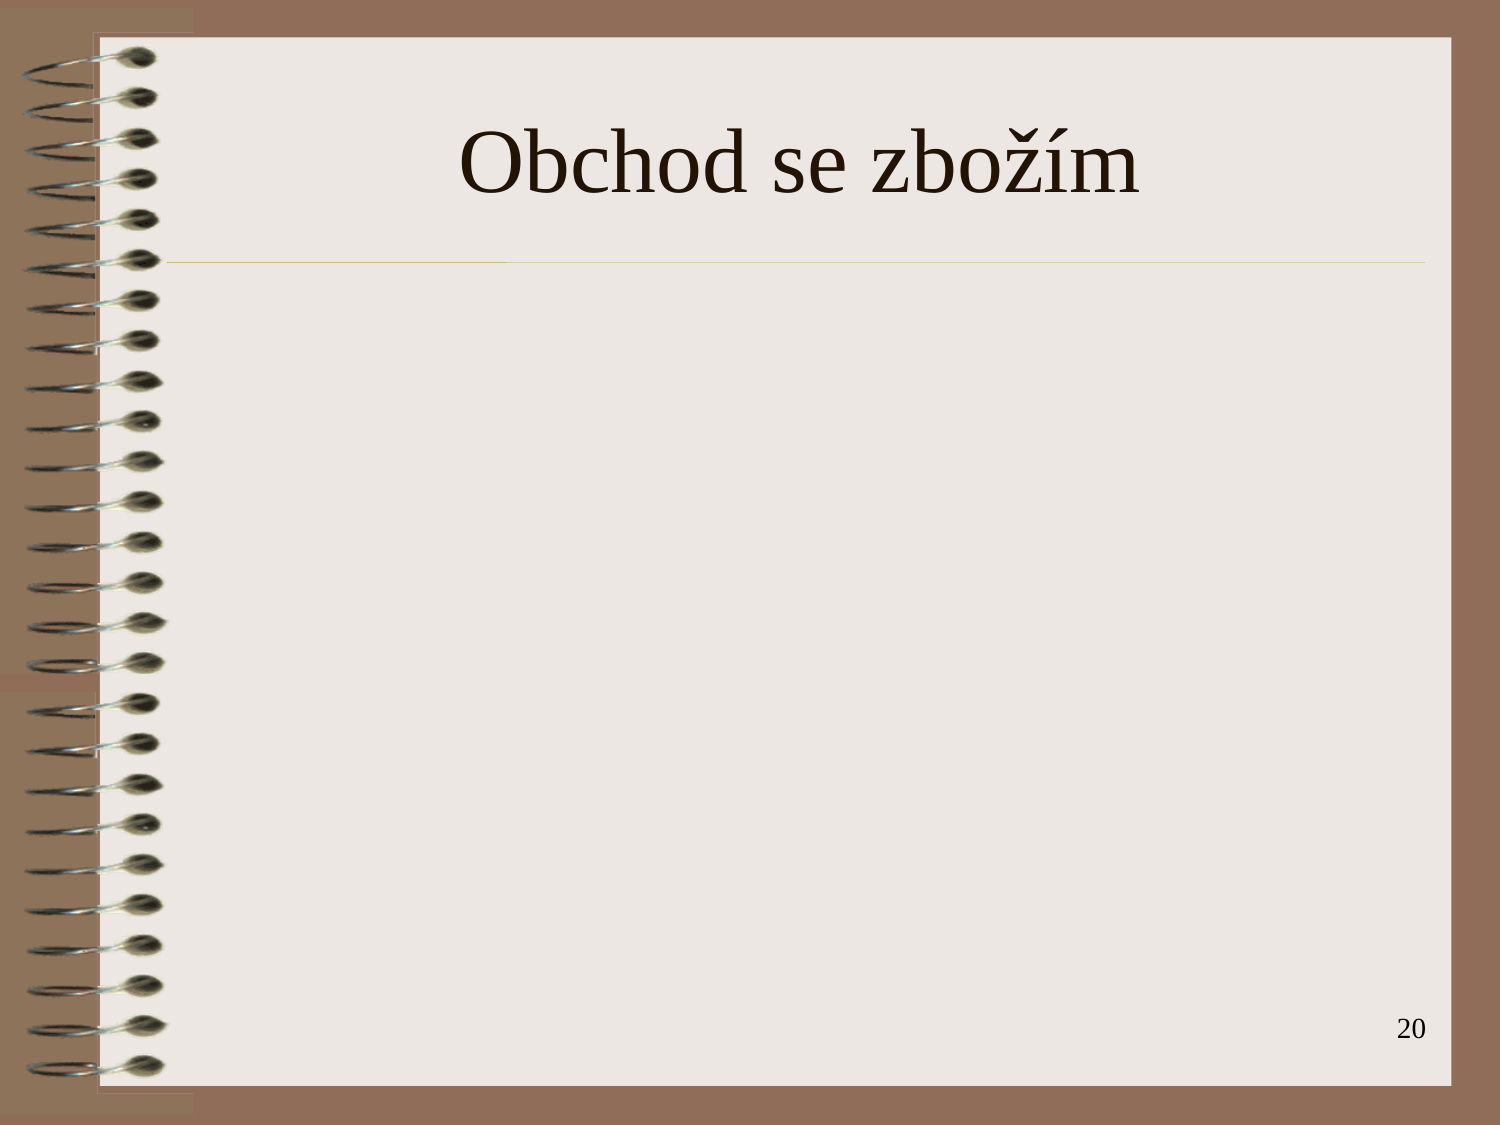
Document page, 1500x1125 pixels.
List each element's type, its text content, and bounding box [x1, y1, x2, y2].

picture [0, 8, 194, 674]
slide_number 20 [1128, 1001, 1442, 1077]
picture [0, 692, 194, 1115]
title Obchod se zbožím [174, 62, 1425, 250]
